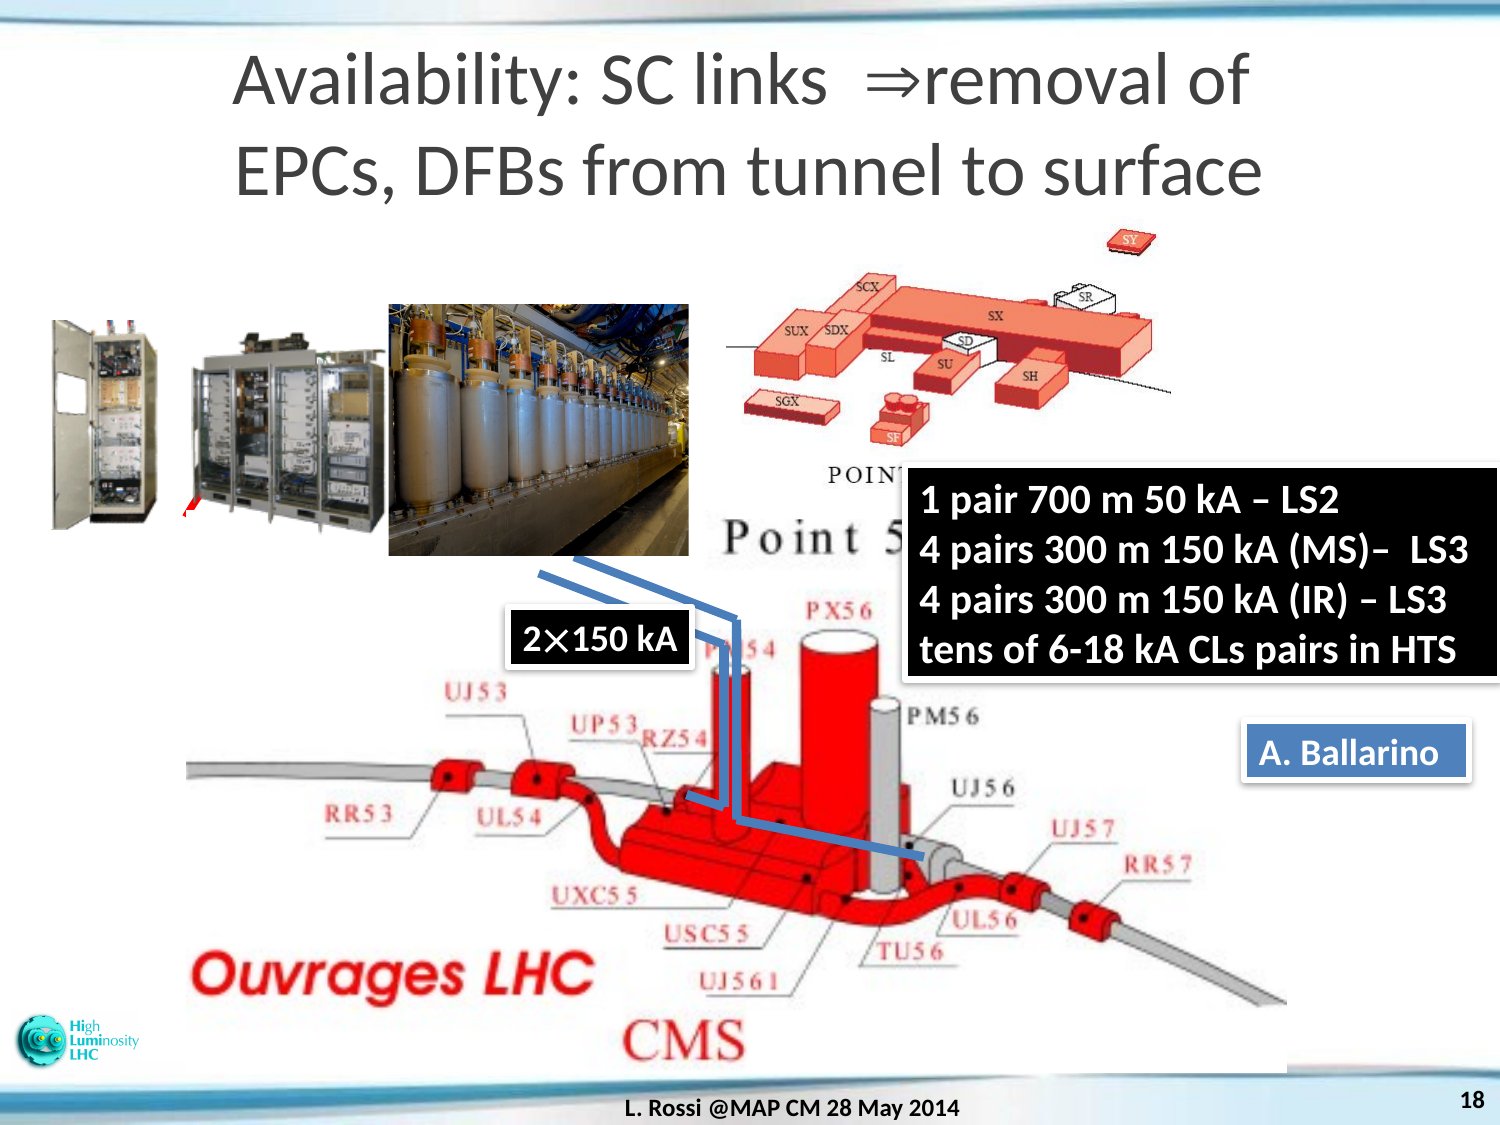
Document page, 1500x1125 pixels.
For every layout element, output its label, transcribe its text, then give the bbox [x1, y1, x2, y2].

slide_number 18 [1425, 1072, 1500, 1125]
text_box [573, 556, 737, 620]
text_box 1 pair 700 m 50 kA – LS2 4 pairs 300 m 150 kA (MS)– LS3 4 pairs 300 m 150 kA (IR) – LS3 tens of 6-18 kA CLs pairs in HTS [1174, 462, 1500, 683]
text_box A. Ballarino [1292, 717, 1472, 783]
footer L. Rossi @MAP CM 28 May 2014 [466, 1080, 1120, 1125]
title Availability: SC links removal of EPCs, DFBs from tunnel to surface [75, 45, 1425, 196]
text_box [538, 572, 725, 645]
picture [0, 0, 1500, 1125]
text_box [686, 794, 720, 808]
